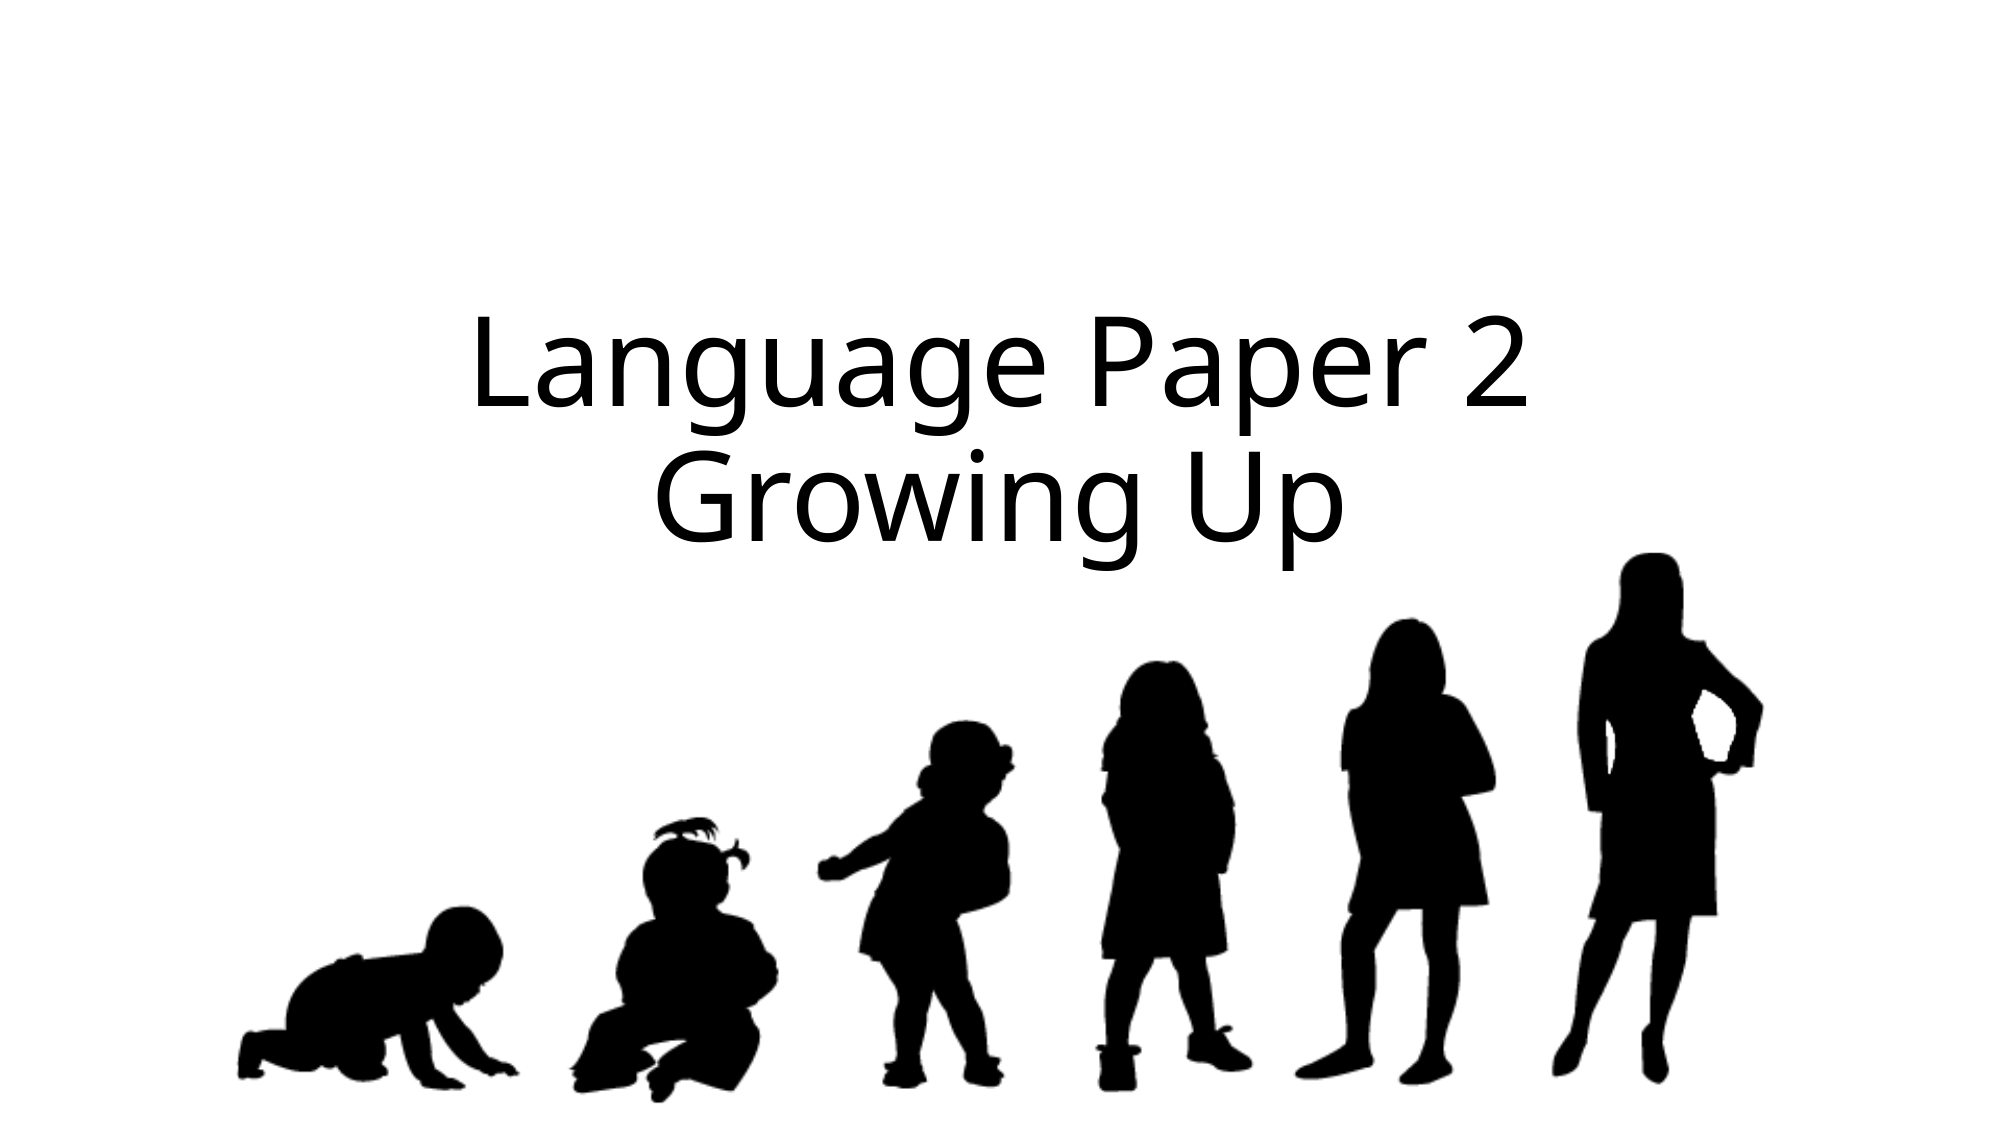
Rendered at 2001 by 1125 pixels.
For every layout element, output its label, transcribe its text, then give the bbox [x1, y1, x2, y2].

title Language Paper 2 Growing Up [249, 184, 1750, 526]
picture [218, 526, 1782, 1114]
